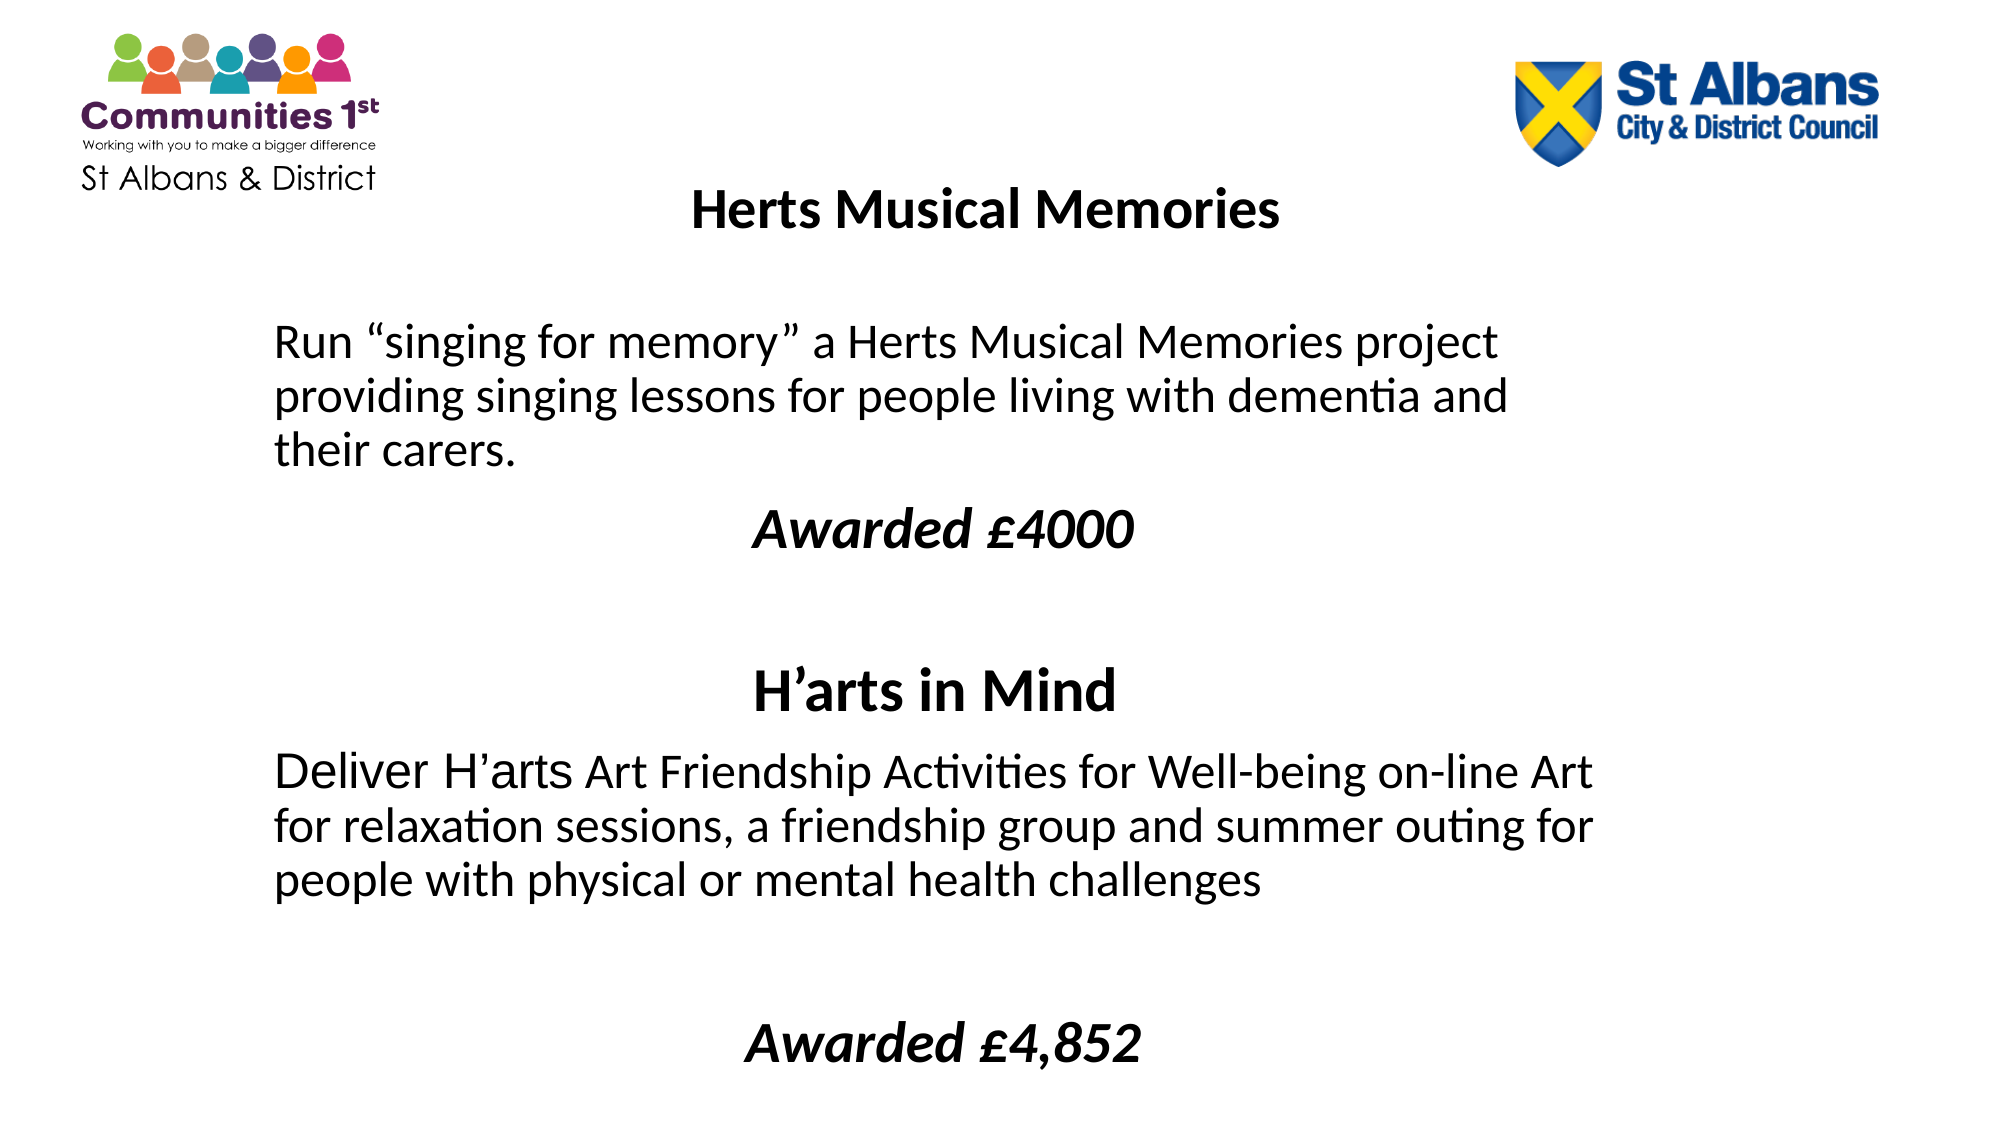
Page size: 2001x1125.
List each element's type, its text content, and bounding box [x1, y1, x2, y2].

title Herts Musical Memories [485, 134, 1501, 308]
picture [70, 29, 390, 198]
list Run “singing for memory” a Herts Musical Memories project providing singing lessons for people living with dementia and their carers. Awarded £4000 H’arts in Mind Deliver H’arts Art Friendship Activities for Well-being on-line Art for relaxation sessions, a friendship group and summer outing for people with physical or mental health challenges Awarded £4,852 [258, 308, 1628, 1098]
picture [1514, 60, 1879, 167]
